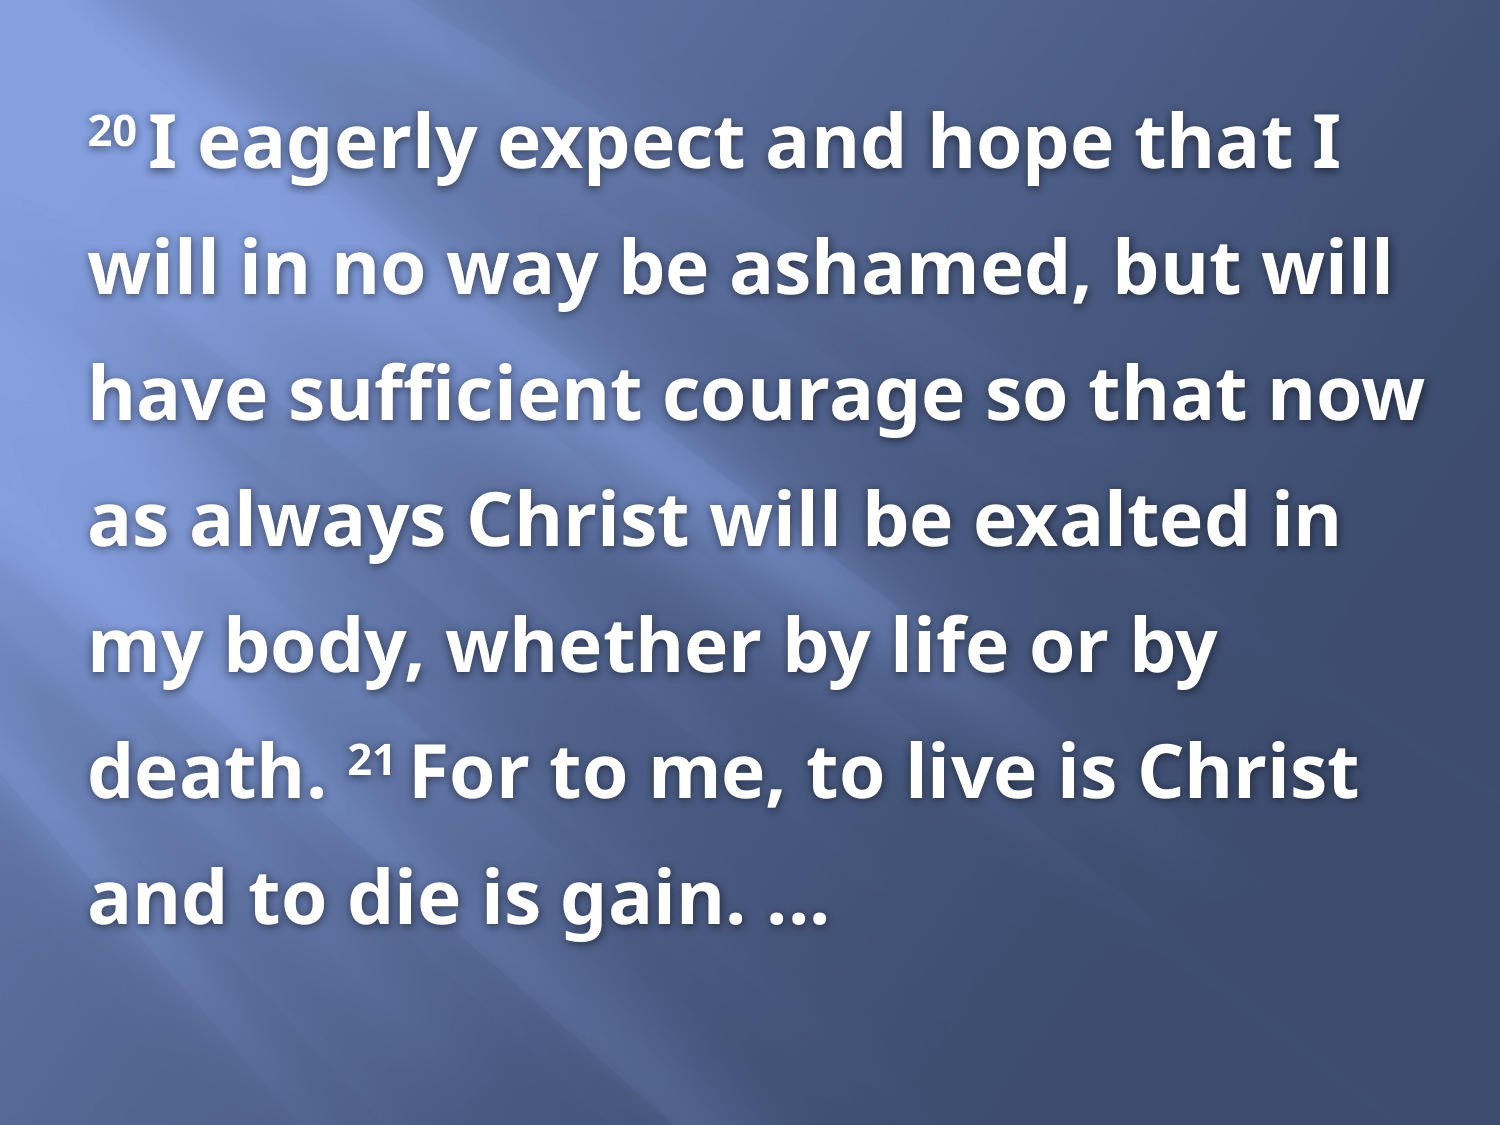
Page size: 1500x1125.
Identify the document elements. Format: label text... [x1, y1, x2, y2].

picture [0, 0, 1500, 1125]
list 20 I eagerly expect and hope that I will in no way be ashamed, but will have sufficient courage so that now as always Christ will be exalted in my body, whether by life or by death. 21 For to me, to live is Christ and to die is gain. ... [50, 50, 1463, 1113]
